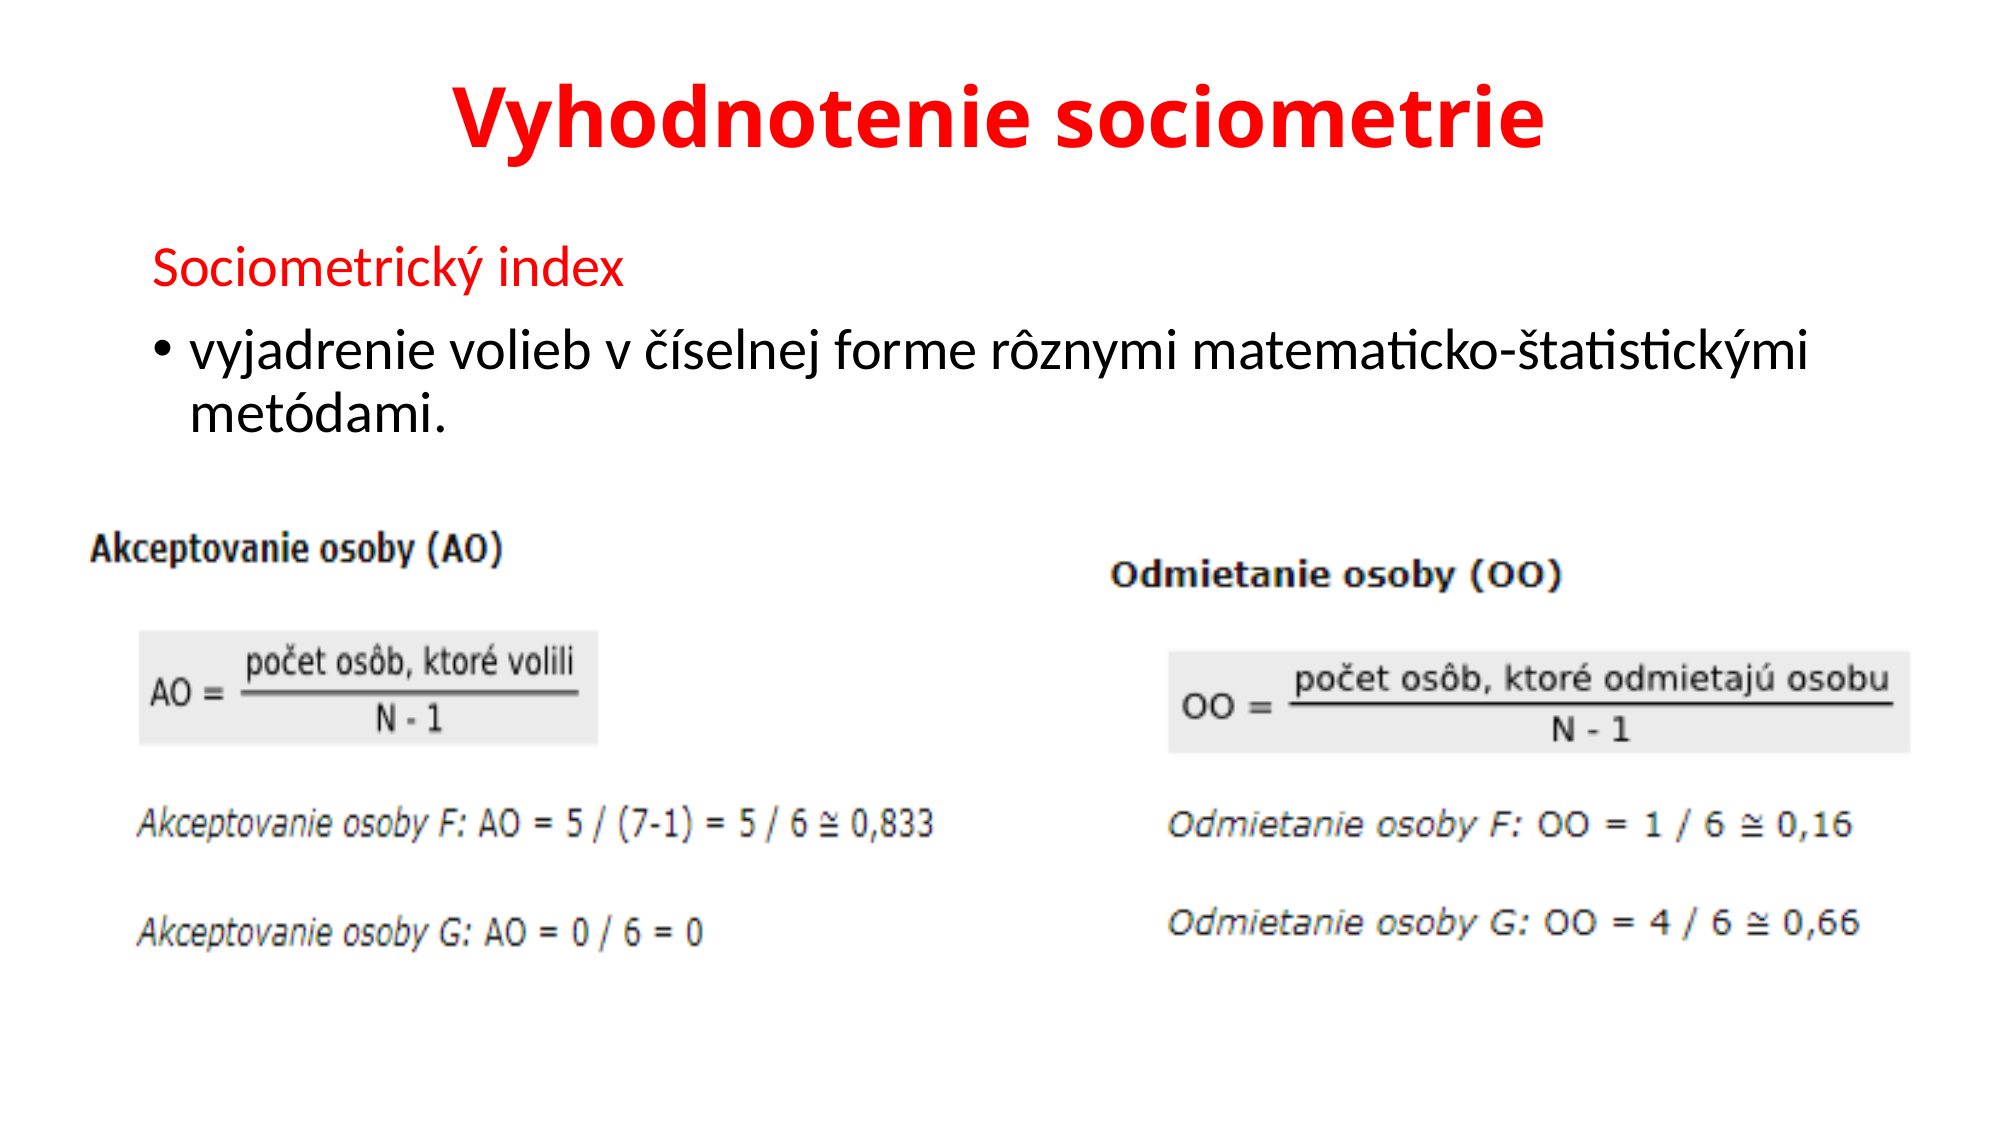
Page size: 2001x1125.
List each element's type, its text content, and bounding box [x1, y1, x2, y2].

picture [59, 507, 1017, 975]
title Vyhodnotenie sociometrie [137, 59, 1863, 182]
picture [1078, 543, 1940, 975]
list Sociometrický index vyjadrenie volieb v číselnej forme rôznymi matematicko-štatistickými metódami. [137, 228, 1863, 1014]
